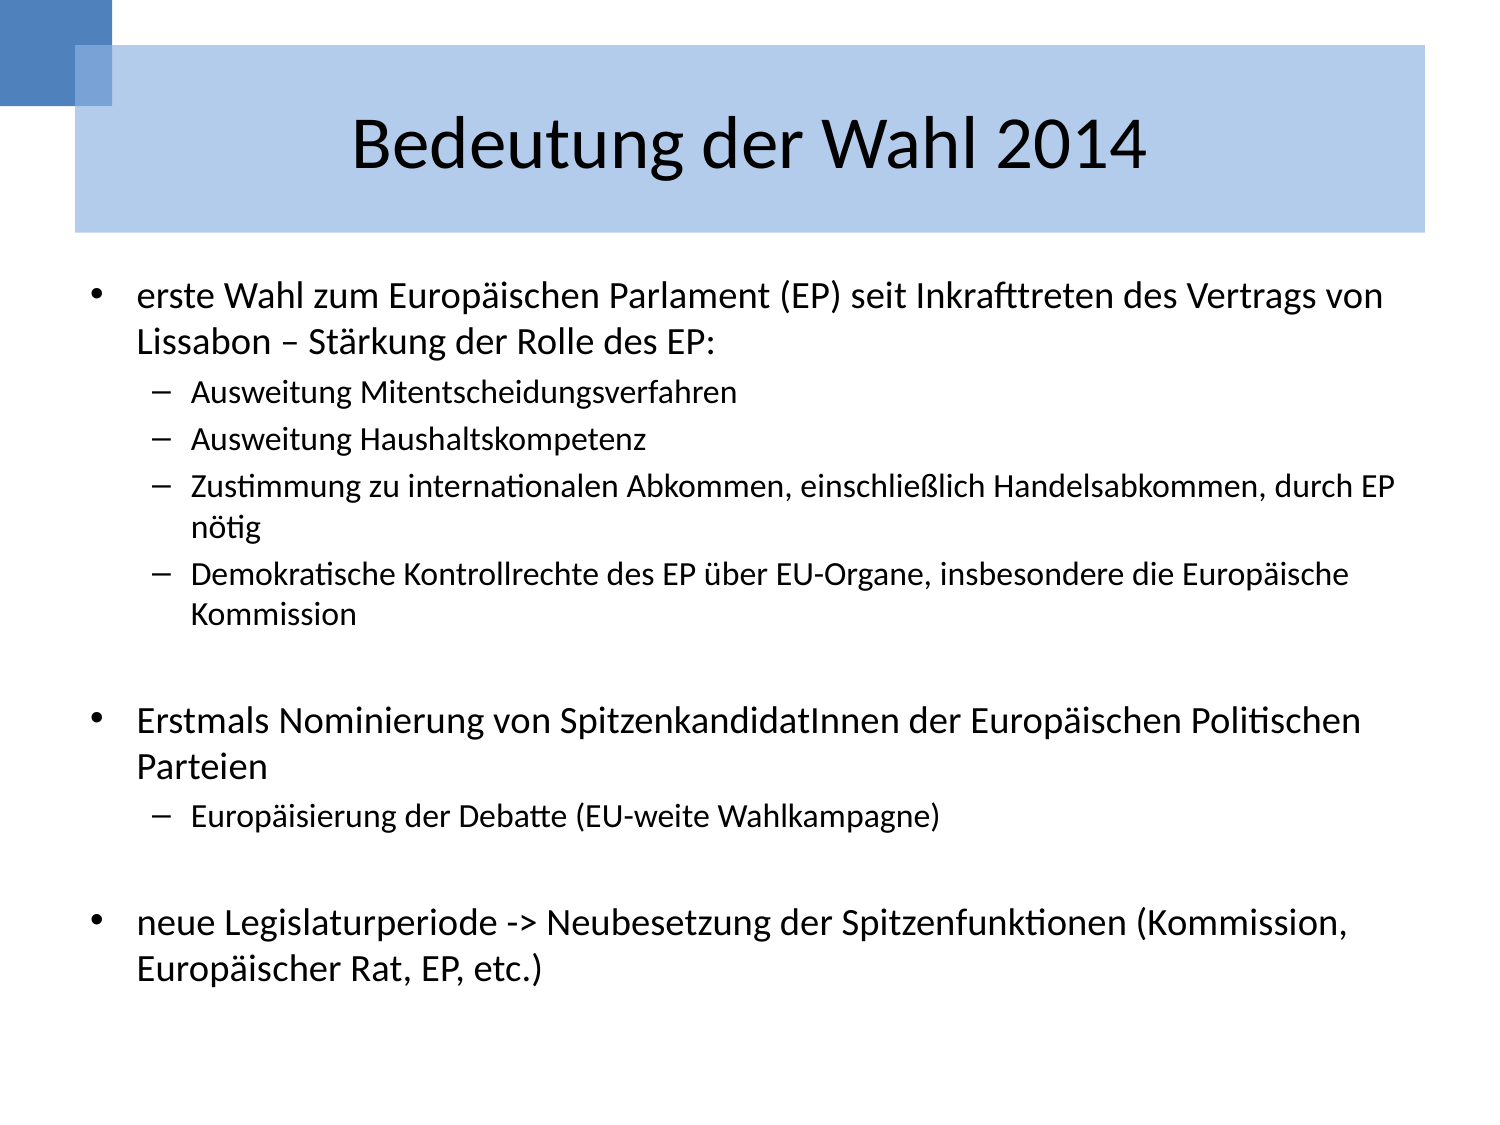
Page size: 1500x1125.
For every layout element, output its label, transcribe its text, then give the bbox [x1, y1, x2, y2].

list erste Wahl zum Europäischen Parlament (EP) seit Inkrafttreten des Vertrags von Lissabon – Stärkung der Rolle des EP: Ausweitung Mitentscheidungsverfahren Ausweitung Haushaltskompetenz Zustimmung zu internationalen Abkommen, einschließlich Handelsabkommen, durch EP nötig Demokratische Kontrollrechte des EP über EU-Organe, insbesondere die Europäische Kommission Erstmals Nominierung von SpitzenkandidatInnen der Europäischen Politischen Parteien Europäisierung der Debatte (EU-weite Wahlkampagne) neue Legislaturperiode -> Neubesetzung der Spitzenfunktionen (Kommission, Europäischer Rat, EP, etc.) [75, 262, 1425, 1005]
title Bedeutung der Wahl 2014 [75, 45, 1425, 233]
